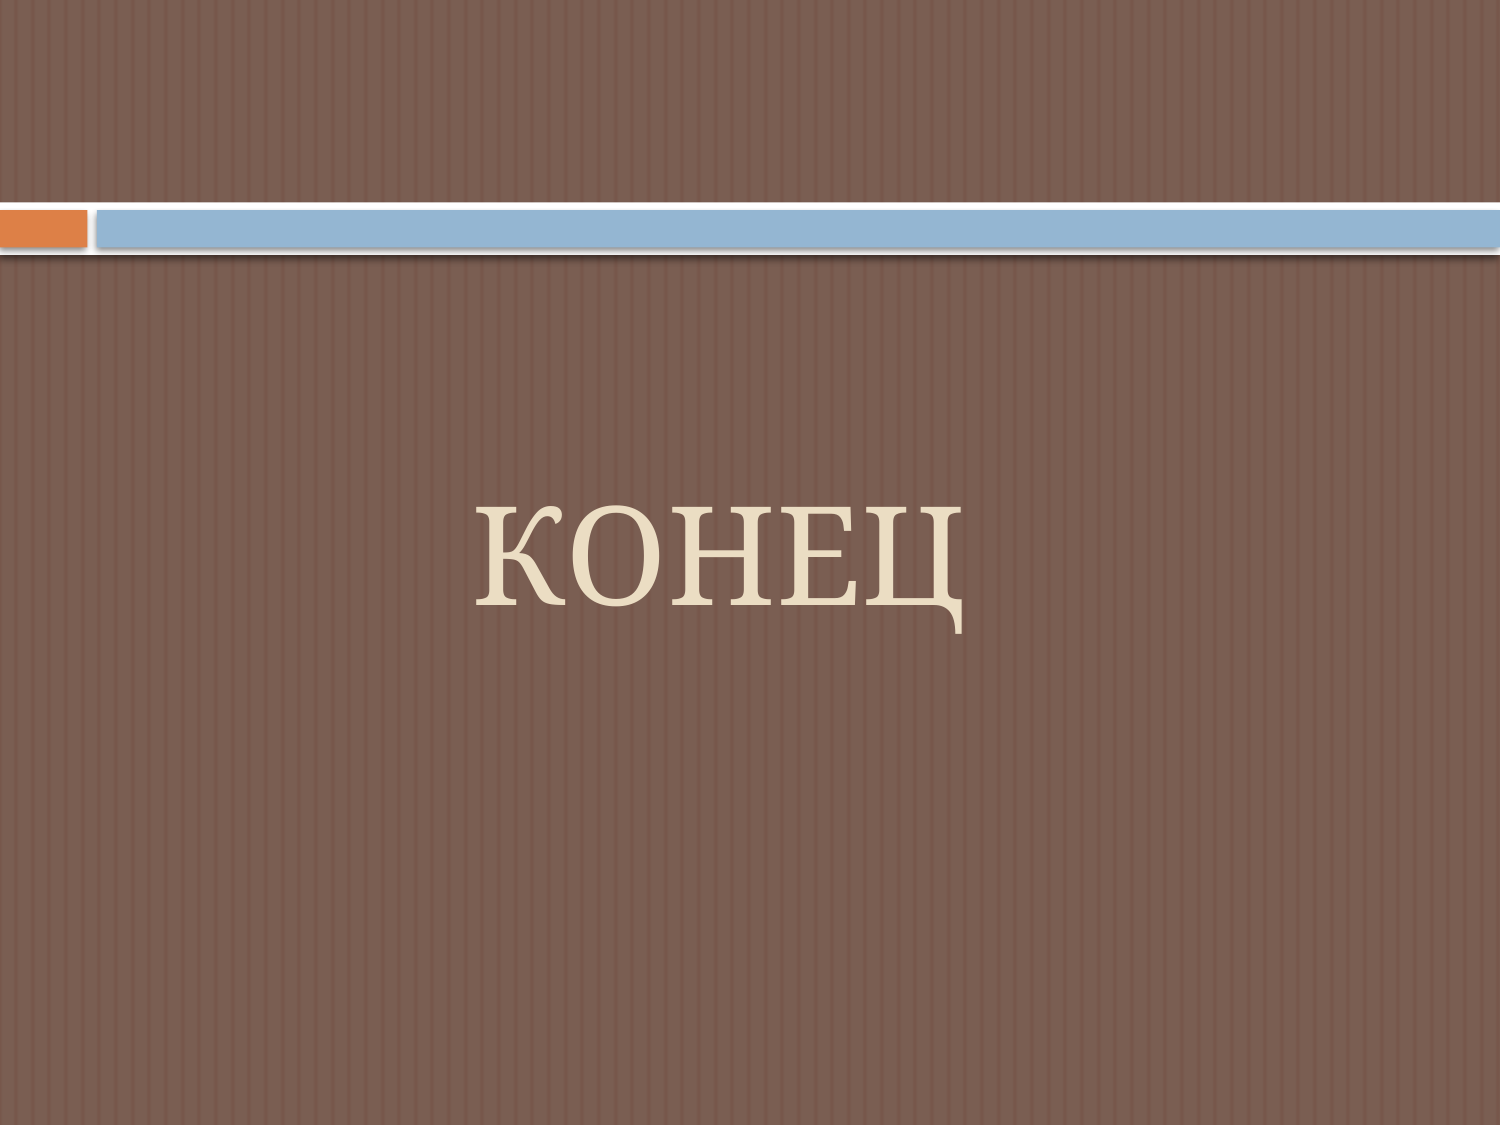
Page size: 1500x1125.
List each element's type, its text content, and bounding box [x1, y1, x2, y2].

title КОНЕЦ [457, 398, 1090, 702]
